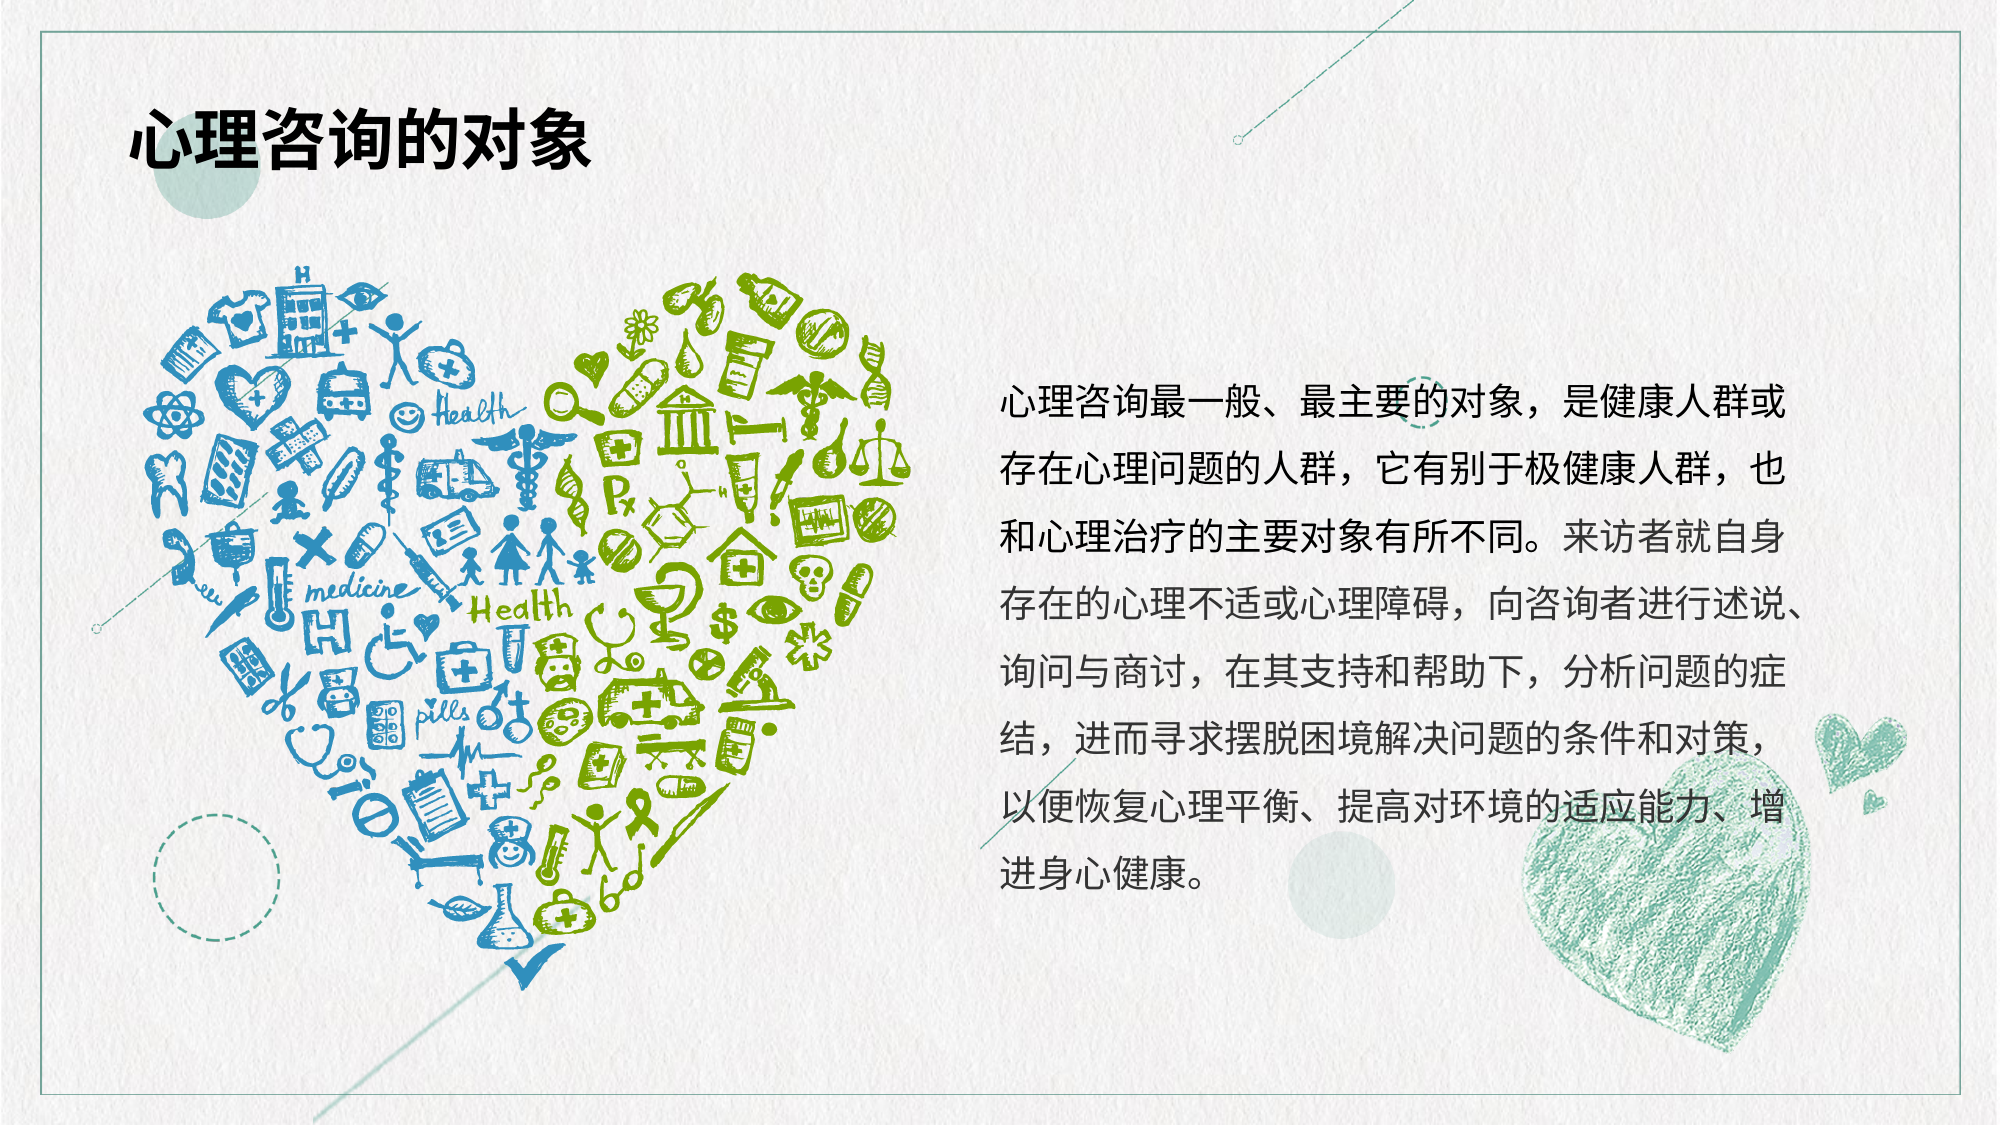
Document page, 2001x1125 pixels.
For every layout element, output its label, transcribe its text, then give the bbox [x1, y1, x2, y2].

text_box 心理咨询的对象 [112, 50, 1094, 185]
picture [0, 0, 2000, 1125]
text_box 心理咨询最一般、最主要的对象，是健康人群或存在心理问题的人群，它有别于极健康人群，也和心理治疗的主要对象有所不同。来访者就自身存在的心理不适或心理障碍，向咨询者进行述说、询问与商讨，在其支持和帮助下，分析问题的症结，进而寻求摆脱困境解决问题的条件和对策，以便恢复心理平衡、提高对环境的适应能力、增进身心健康。 [985, 347, 1840, 903]
